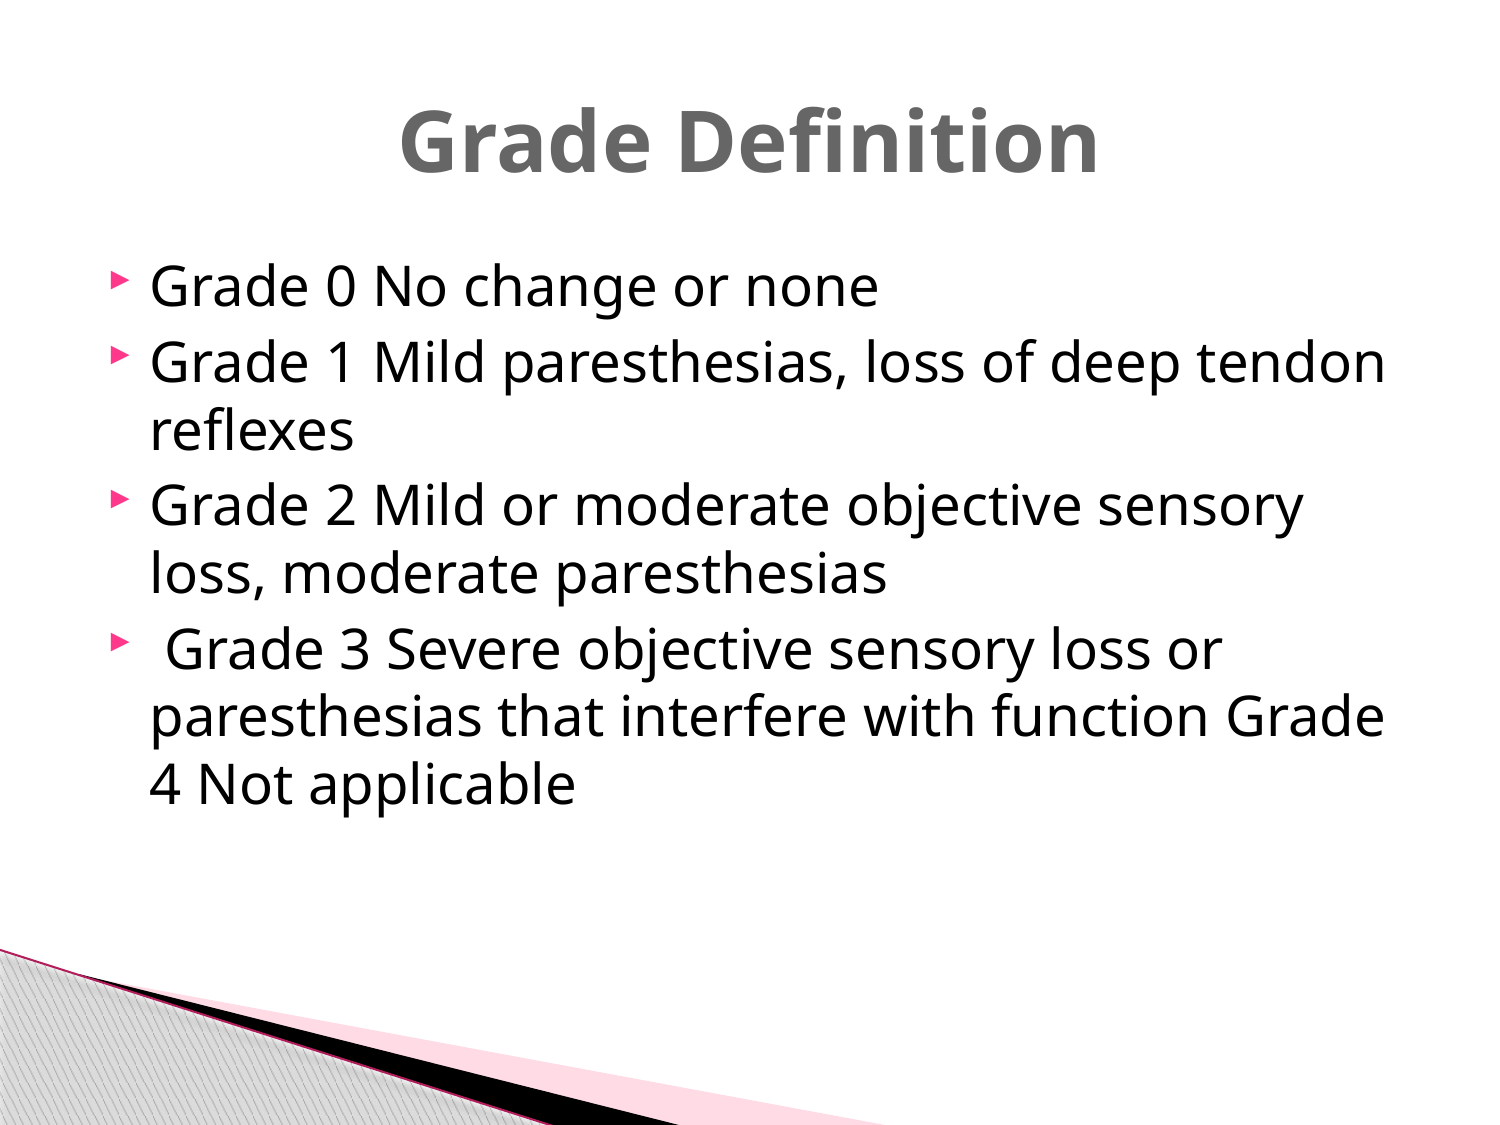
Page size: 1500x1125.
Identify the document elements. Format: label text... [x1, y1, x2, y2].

title Grade Definition [75, 45, 1425, 233]
list Grade 0 No change or none Grade 1 Mild paresthesias, loss of deep tendon reflexes Grade 2 Mild or moderate objective sensory loss, moderate paresthesias Grade 3 Severe objective sensory loss or paresthesias that interfere with function Grade 4 Not applicable [75, 243, 1425, 986]
